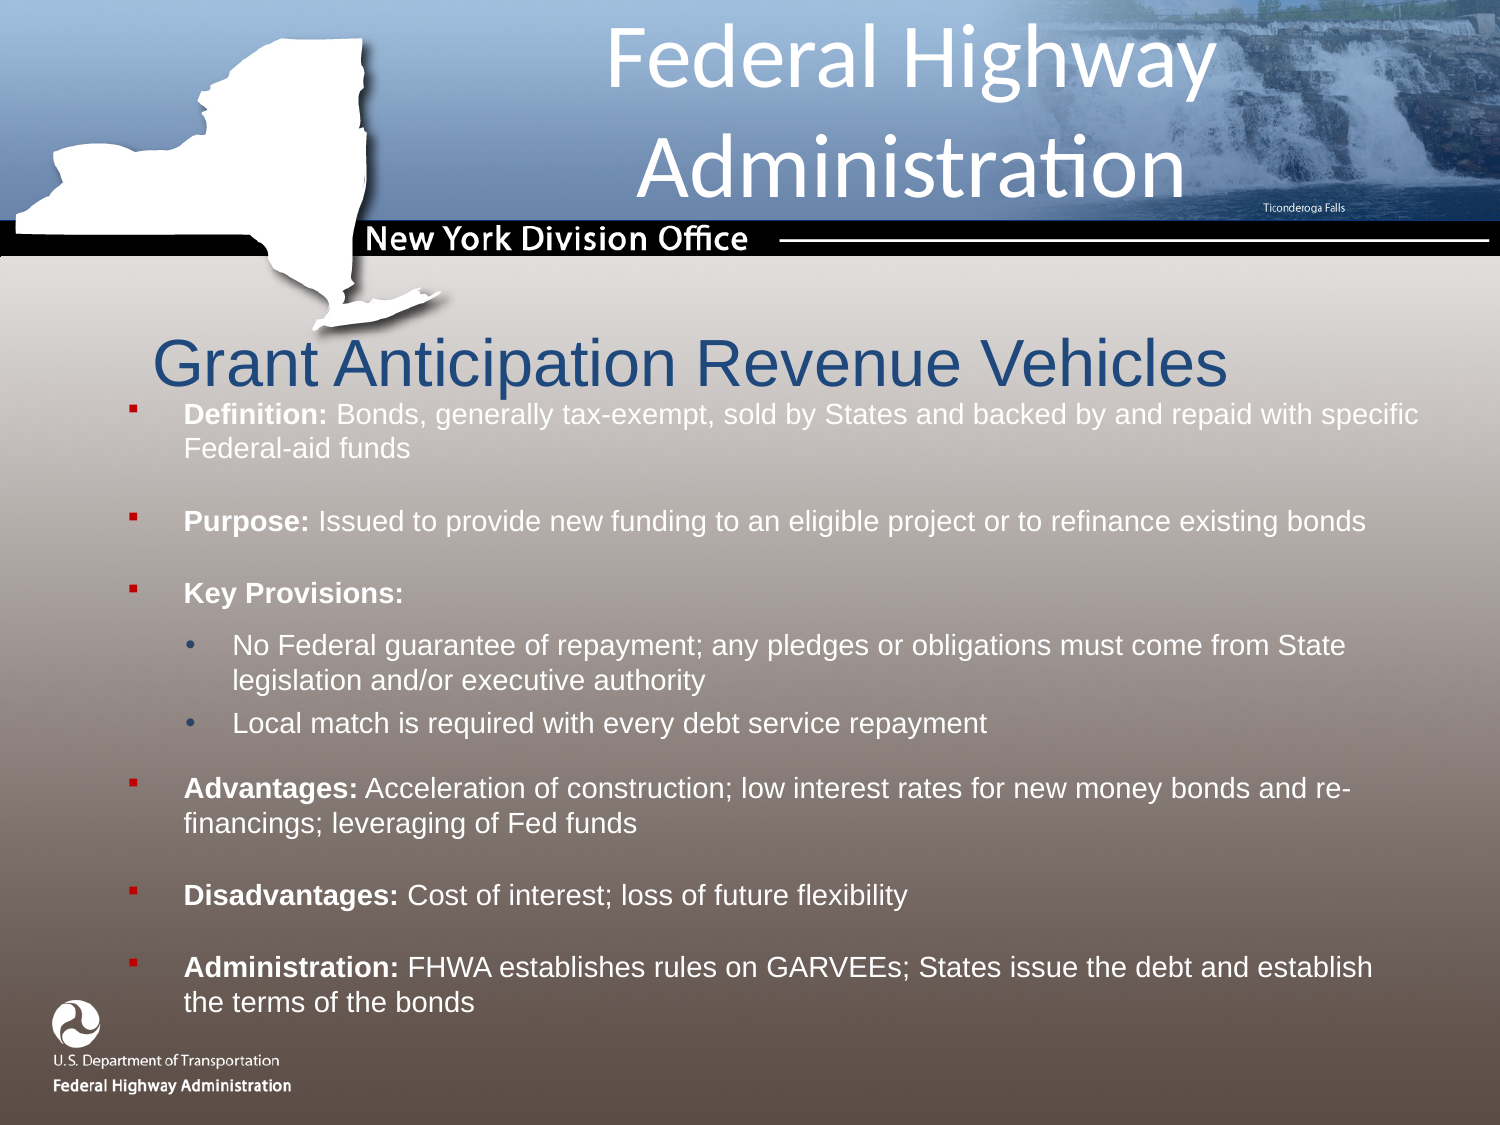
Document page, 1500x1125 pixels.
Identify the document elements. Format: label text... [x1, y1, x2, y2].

title Federal Highway Administration [399, 12, 1425, 200]
text_box Definition: Bonds, generally tax-exempt, sold by States and backed by and repaid with specific Federal-aid funds Purpose: Issued to provide new funding to an eligible project or to refinance existing bonds Key Provisions: No Federal guarantee of repayment; any pledges or obligations must come from State legislation and/or executive authority Local match is required with every debt service repayment Advantages: Acceleration of construction; low interest rates for new money bonds and re-financings; leveraging of Fed funds Disadvantages: Cost of interest; loss of future flexibility Administration: FHWA establishes rules on GARVEEs; States issue the debt and establish the terms of the bonds [112, 387, 1438, 1027]
picture [0, 0, 1500, 1125]
text_box Grant Anticipation Revenue Vehicles [137, 312, 1413, 387]
